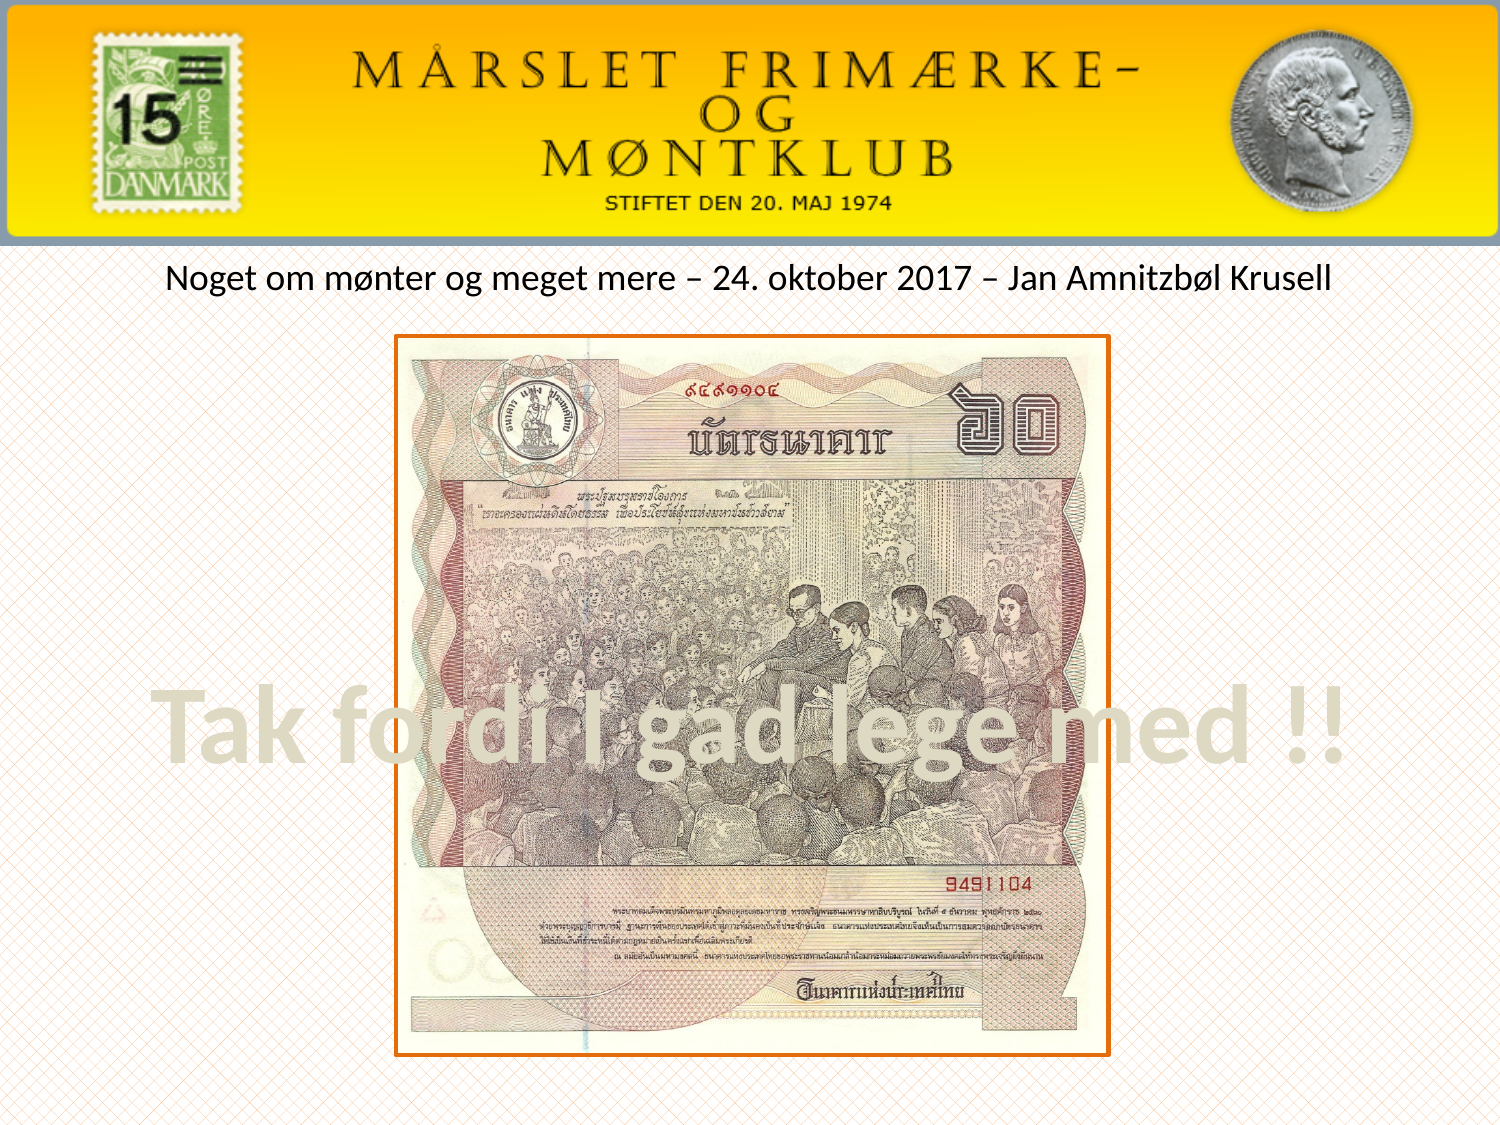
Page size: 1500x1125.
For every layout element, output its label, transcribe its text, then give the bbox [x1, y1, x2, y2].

text_box Noget om mønter og meget mere – 24. oktober 2017 – Jan Amnitzbøl Krusell [0, 255, 1500, 306]
text_box Tak fordi I gad lege med !! [1111, 643, 1405, 794]
text_box Tak fordi I gad lege med !! [100, 643, 392, 794]
picture [0, 0, 1500, 247]
picture [397, 337, 1107, 1054]
